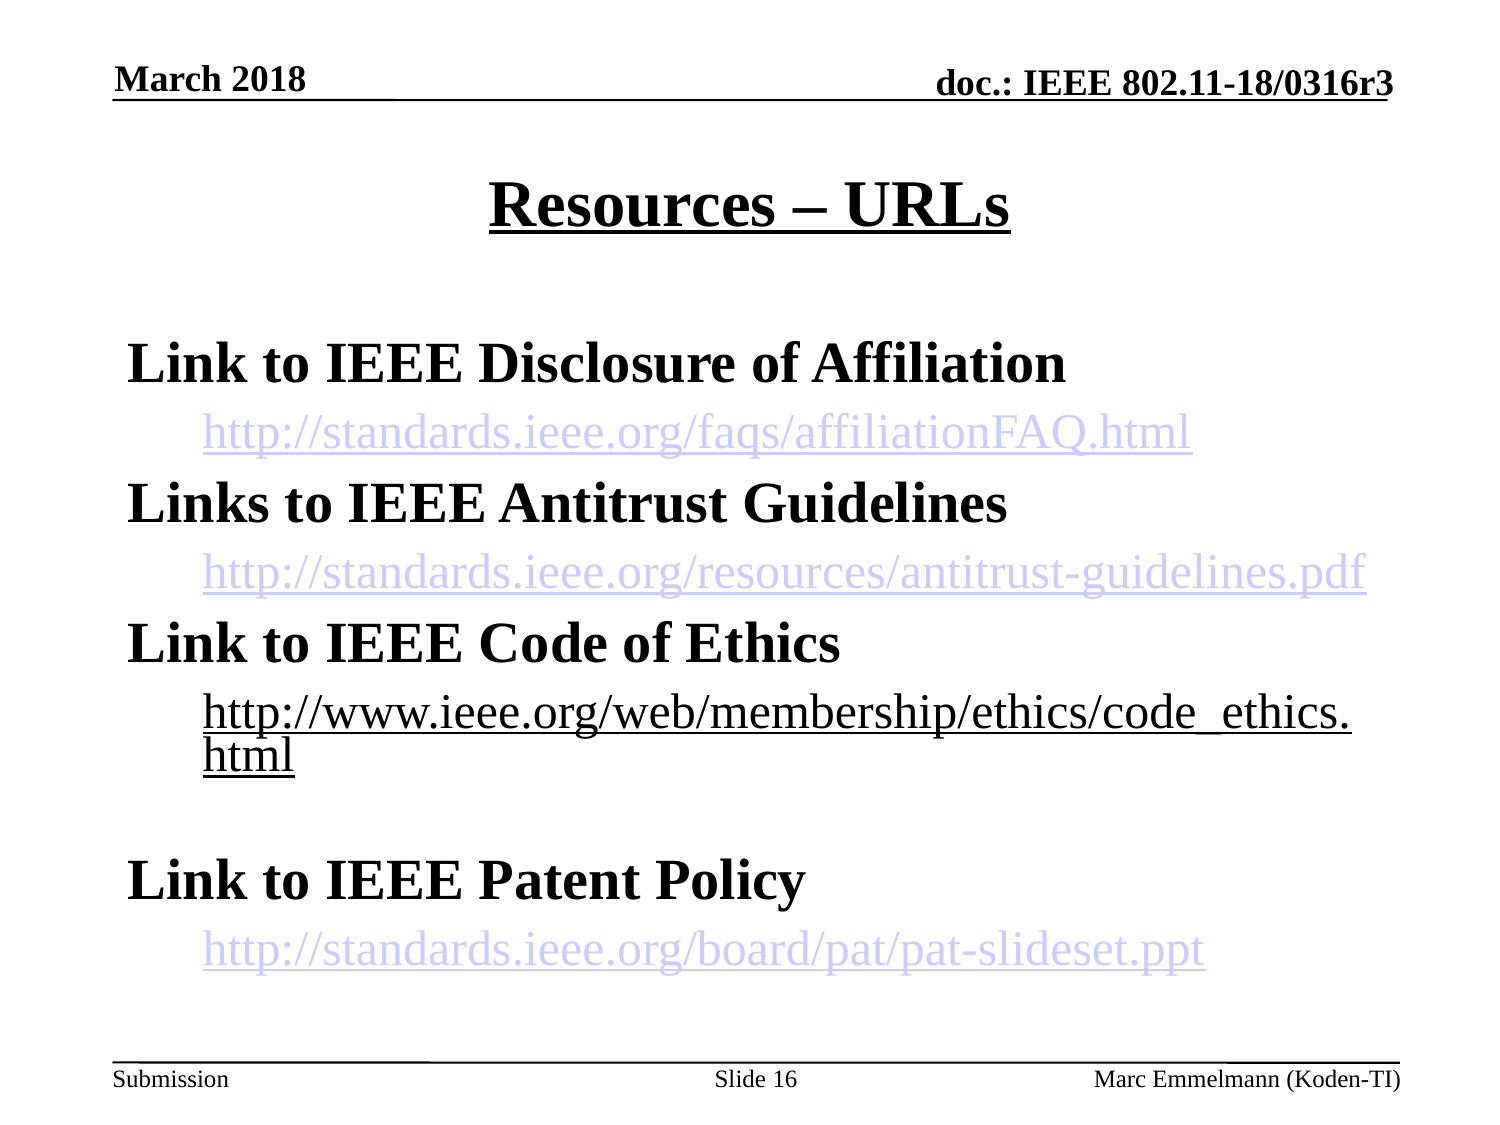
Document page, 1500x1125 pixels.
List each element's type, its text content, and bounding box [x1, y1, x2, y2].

title Resources – URLs [112, 112, 1388, 288]
slide_number Slide 16 [712, 1061, 800, 1123]
list Link to IEEE Disclosure of Affiliation http://standards.ieee.org/faqs/affiliationFAQ.html Links to IEEE Antitrust Guidelines http://standards.ieee.org/resources/antitrust-guidelines.pdf Link to IEEE Code of Ethics http://www.ieee.org/web/membership/ethics/code_ethics.html Link to IEEE Patent Policy http://standards.ieee.org/board/pat/pat-slideset.ppt [112, 324, 1388, 1000]
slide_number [114, 54, 423, 100]
footer Marc Emmelmann (Koden-TI) [878, 1061, 1402, 1093]
